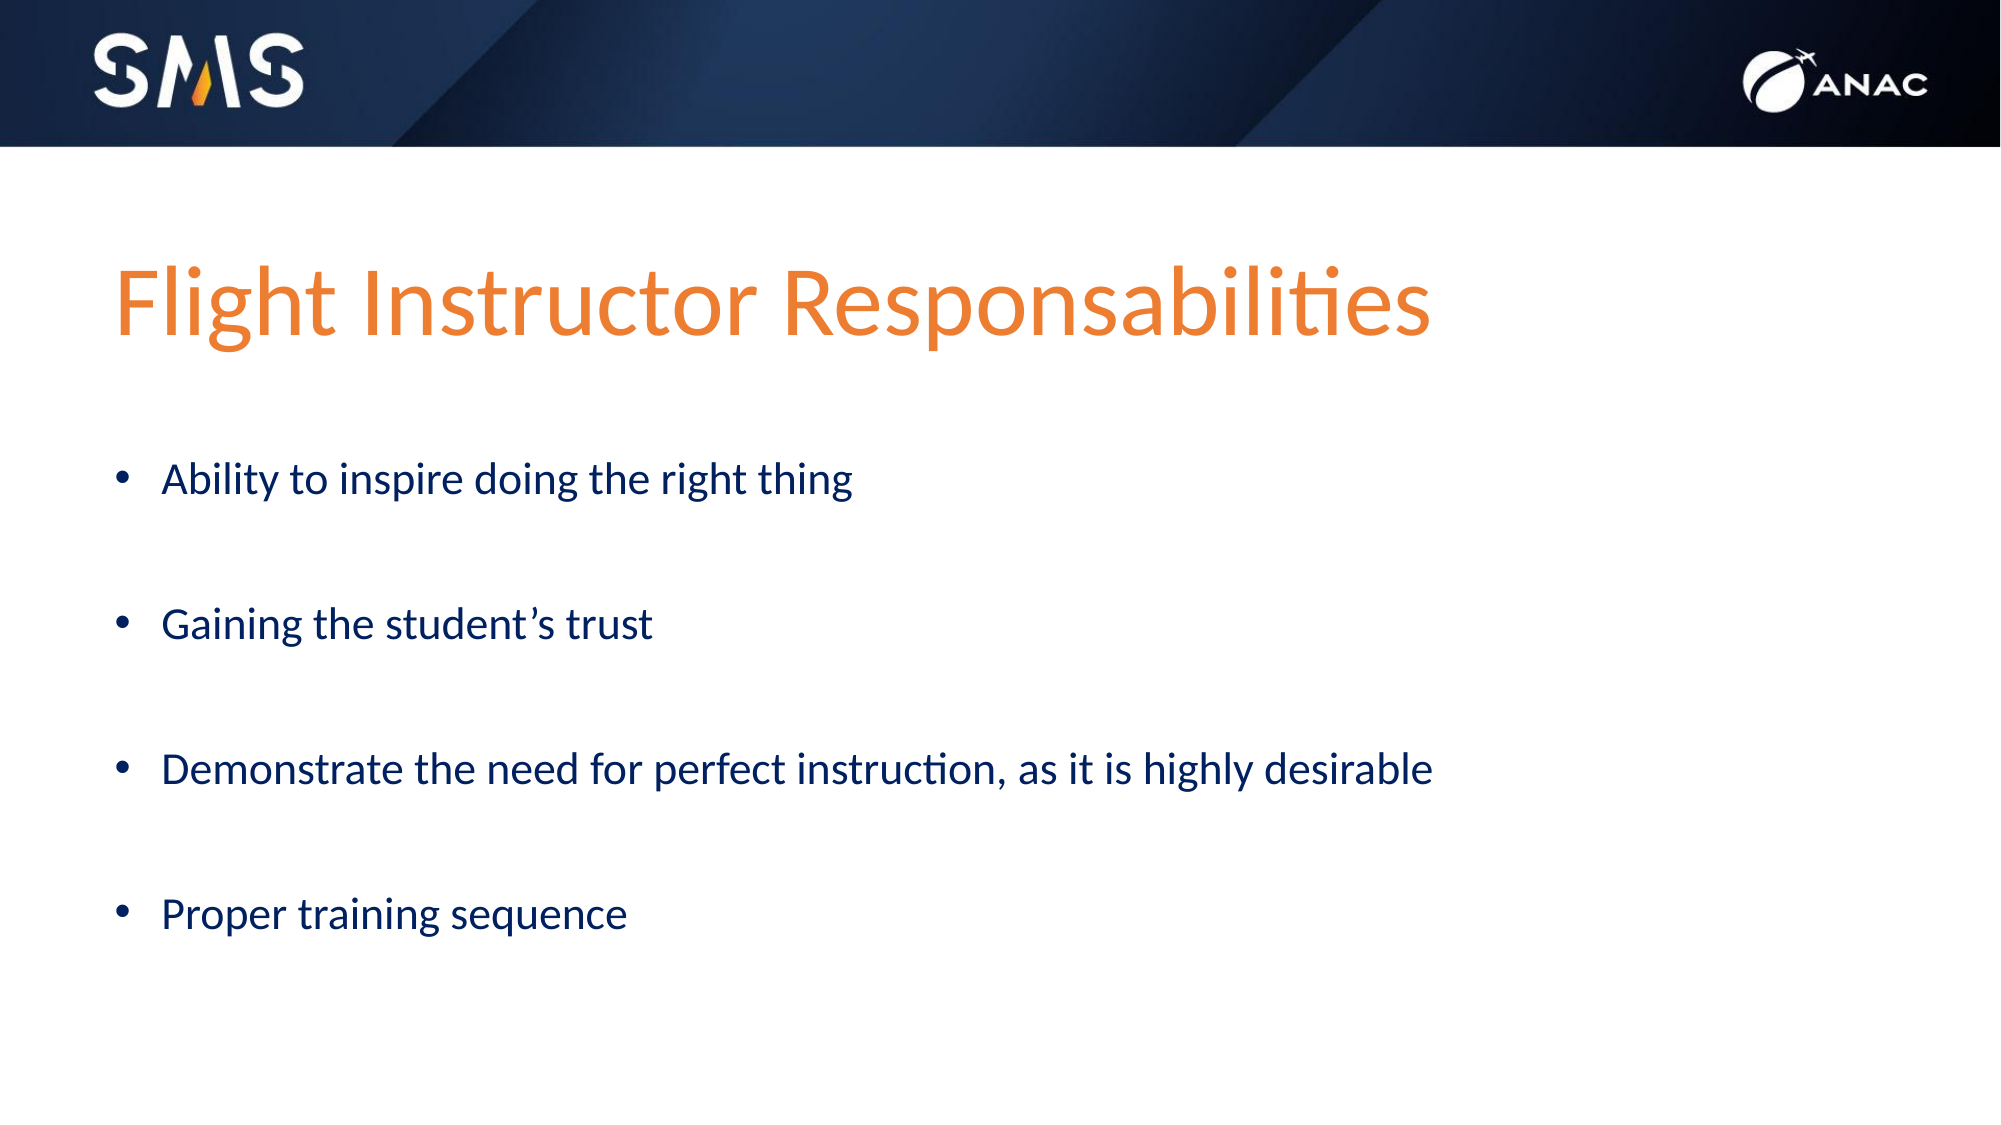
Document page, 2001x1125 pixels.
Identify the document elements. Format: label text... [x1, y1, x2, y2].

picture [0, 0, 2001, 1125]
title Flight Instructor Responsabilities [99, 241, 1648, 481]
subtitle Ability to inspire doing the right thing Gaining the student’s trust Demonstrate the need for perfect instruction, as it is highly desirable Proper training sequence [99, 441, 1579, 1055]
